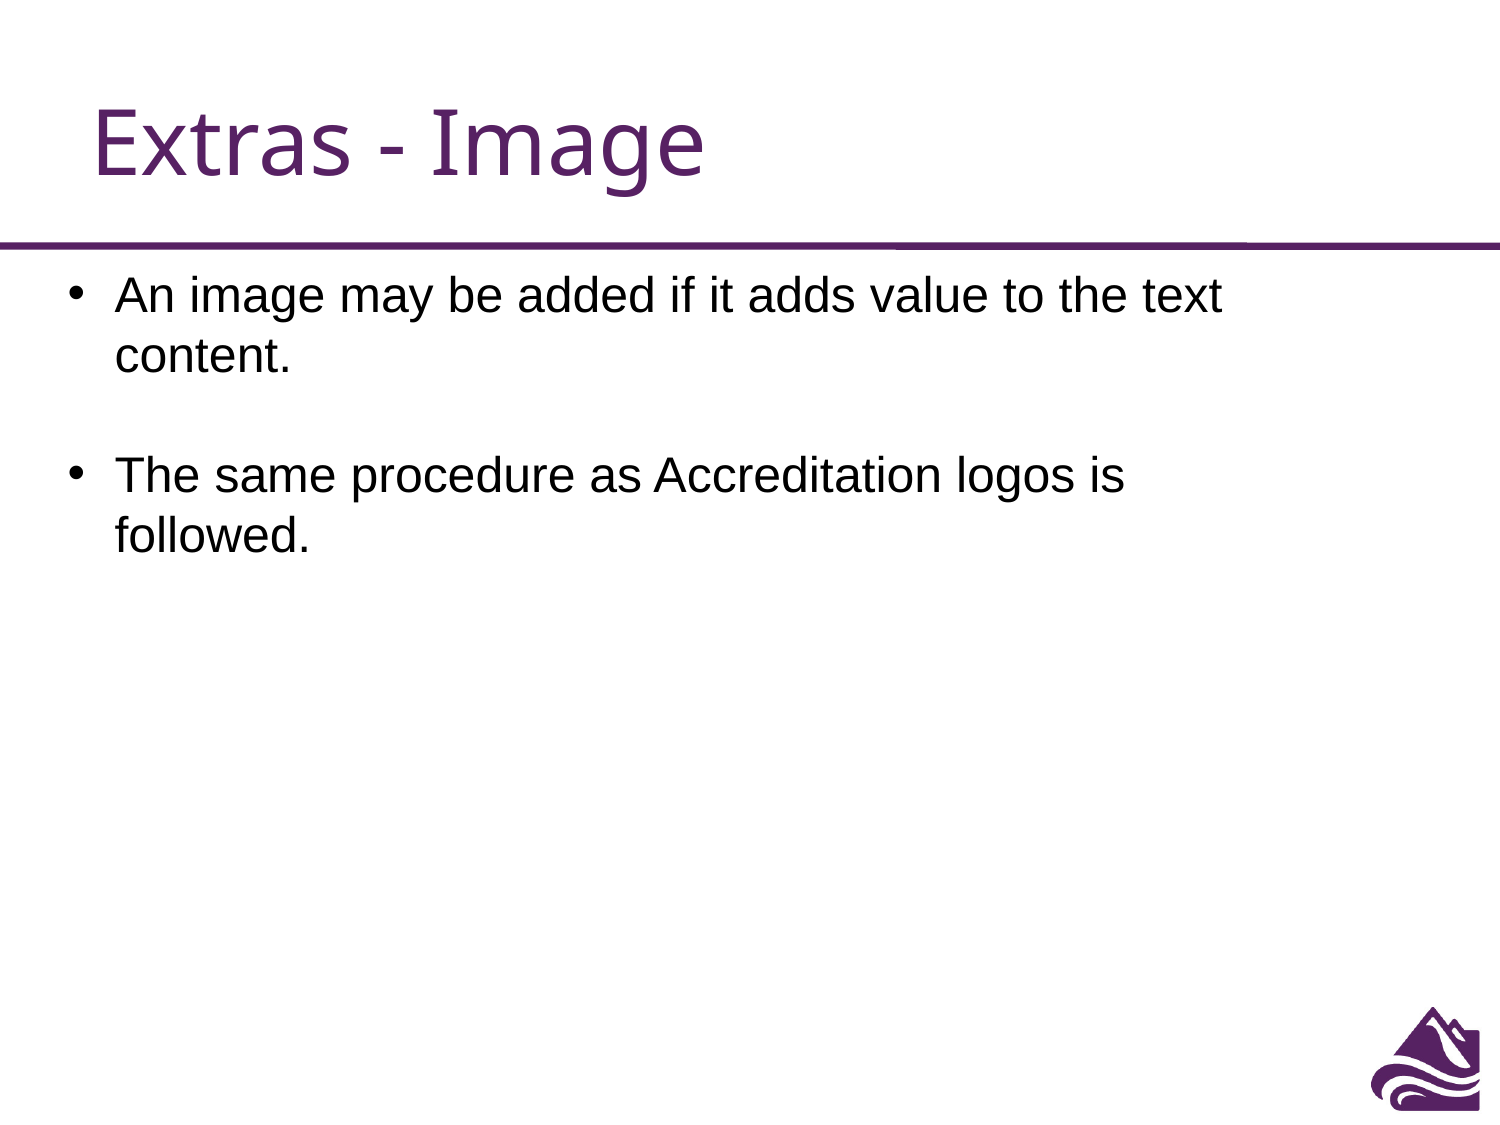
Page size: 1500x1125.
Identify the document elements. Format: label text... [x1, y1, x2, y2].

text_box An image may be added if it adds value to the text content. The same procedure as Accreditation logos is followed. [53, 255, 1306, 571]
picture [1371, 1007, 1486, 1114]
title Extras - Image [74, 44, 1426, 233]
